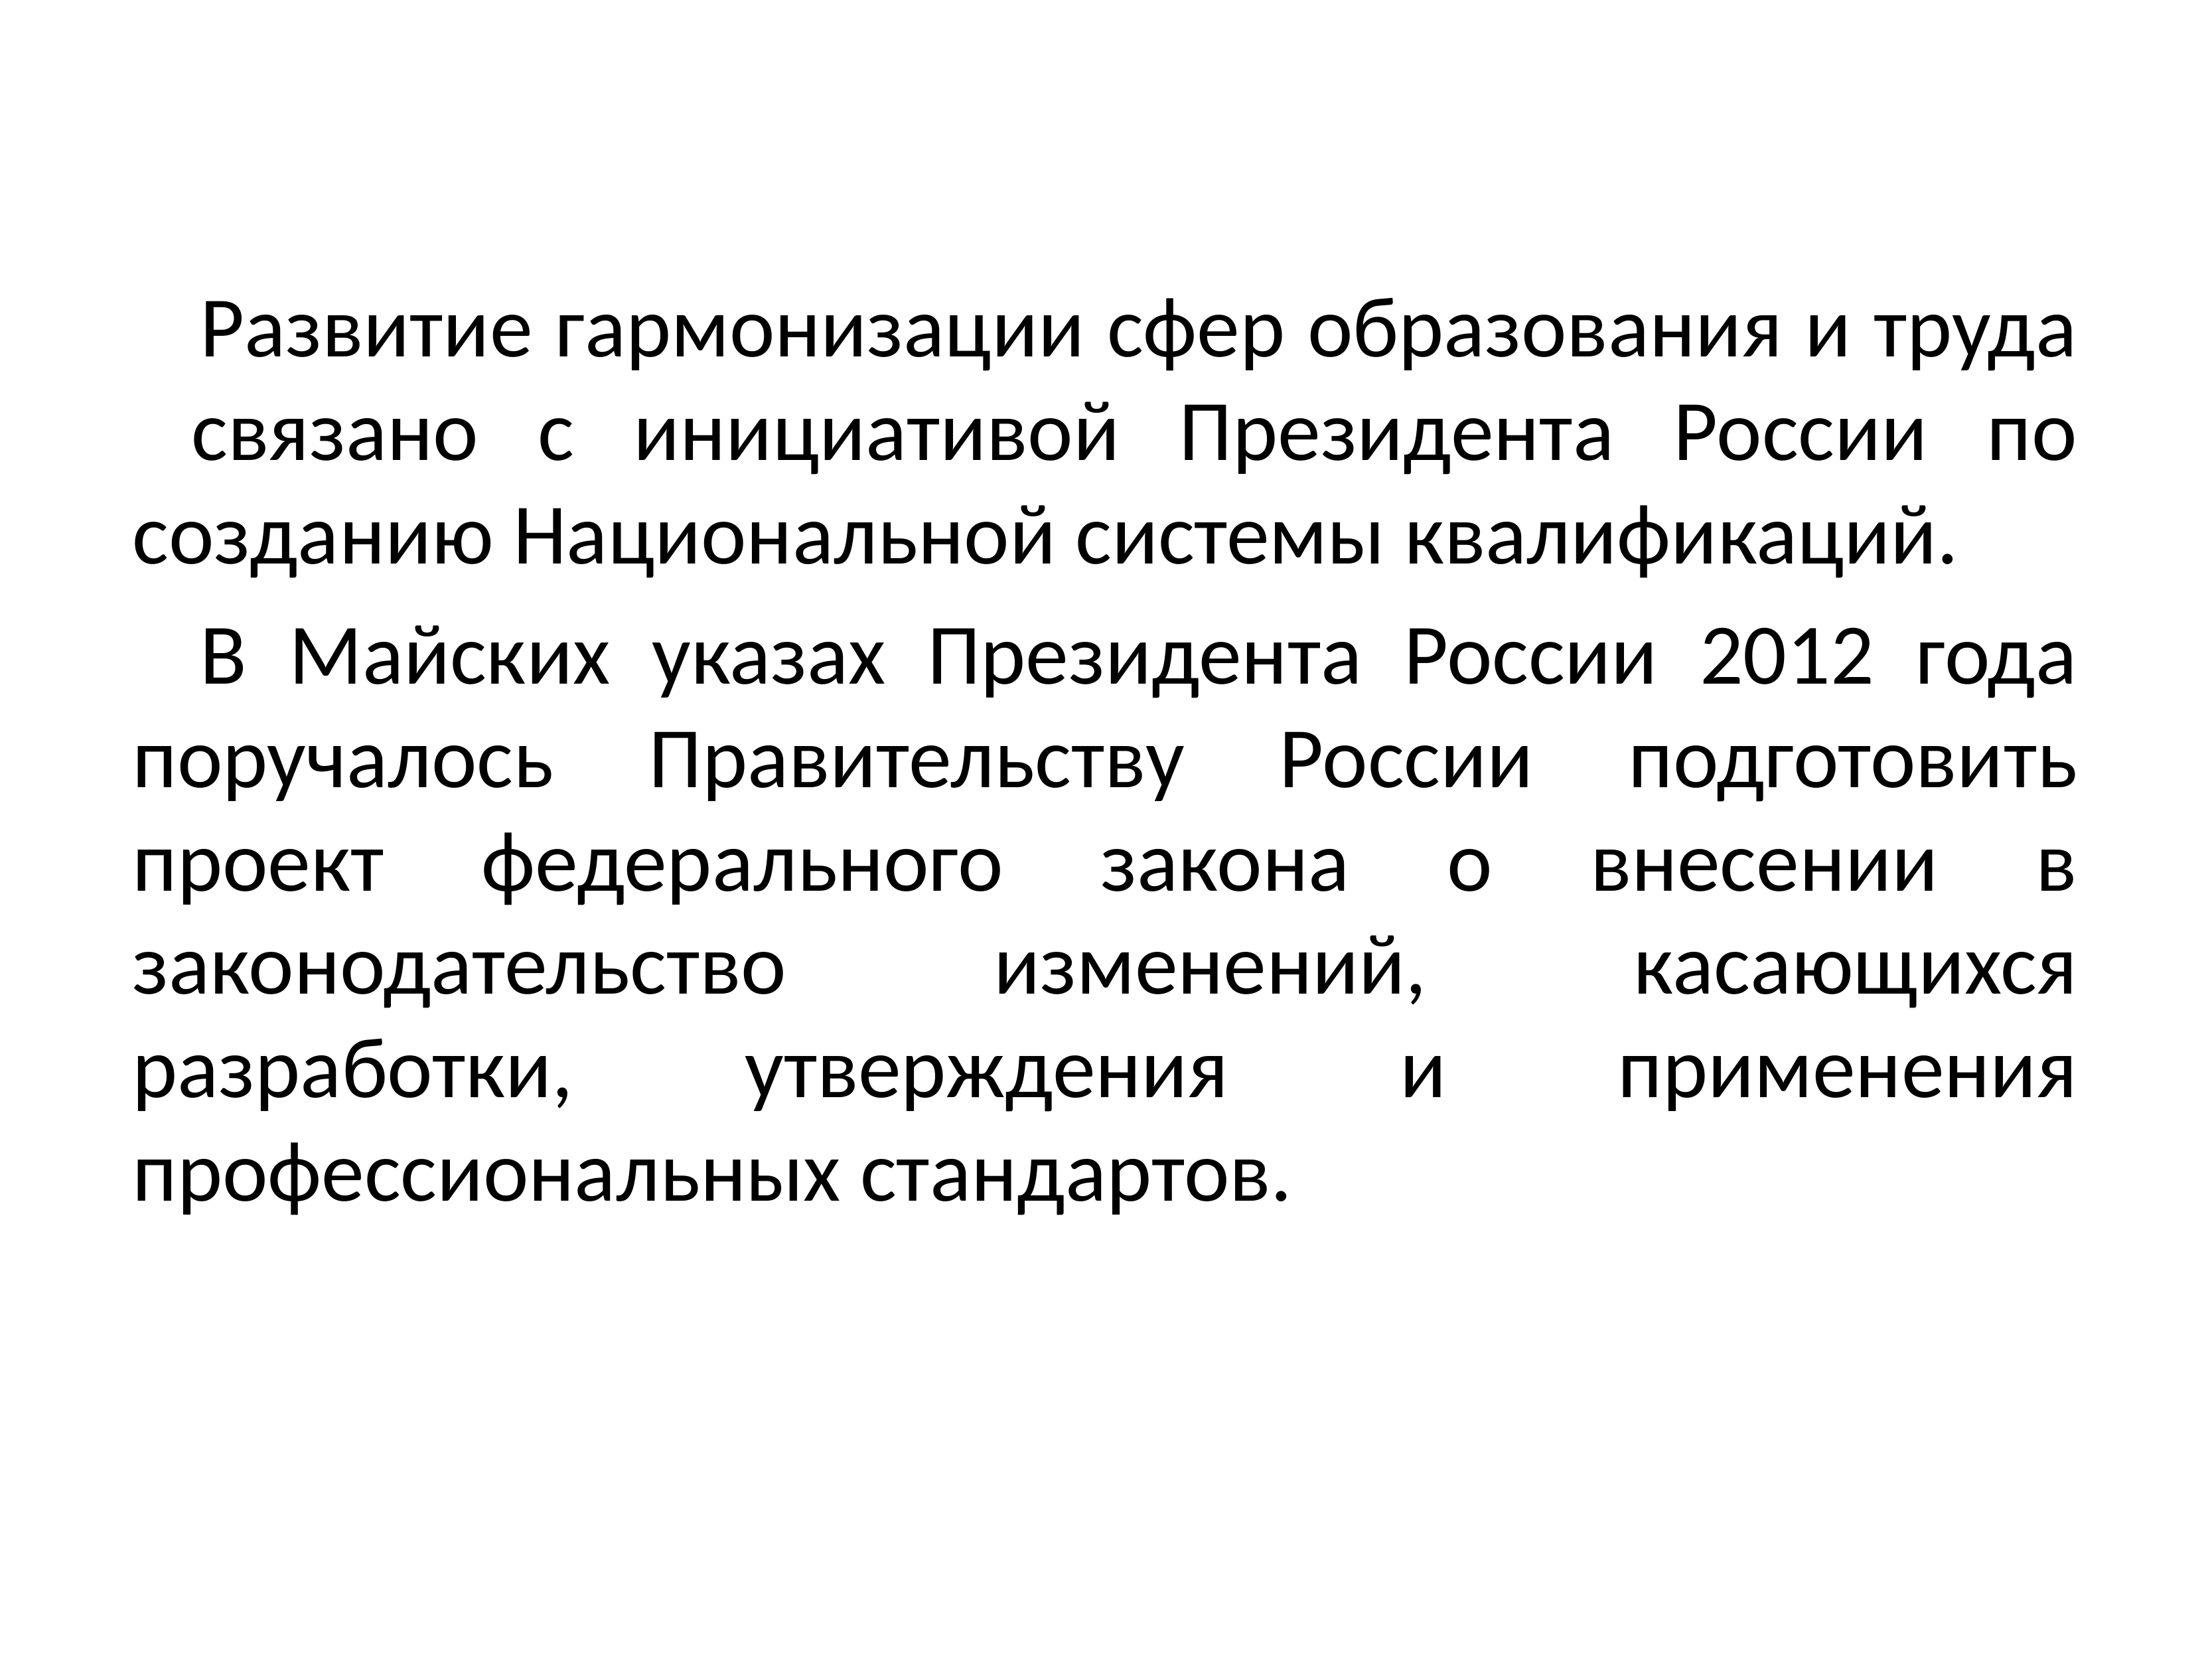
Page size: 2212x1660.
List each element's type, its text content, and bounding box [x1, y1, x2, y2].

list Развитие гармонизации сфер образования и труда связано с инициативой Президента России по созданию Национальной системы квалификаций. В Майских указах Президента России 2012 года поручалось Правительству России подготовить проект федерального закона о внесении в законодательство изменений, касающихся разработки, утверждения и применения профессиональных стандартов. [110, 242, 2101, 1418]
